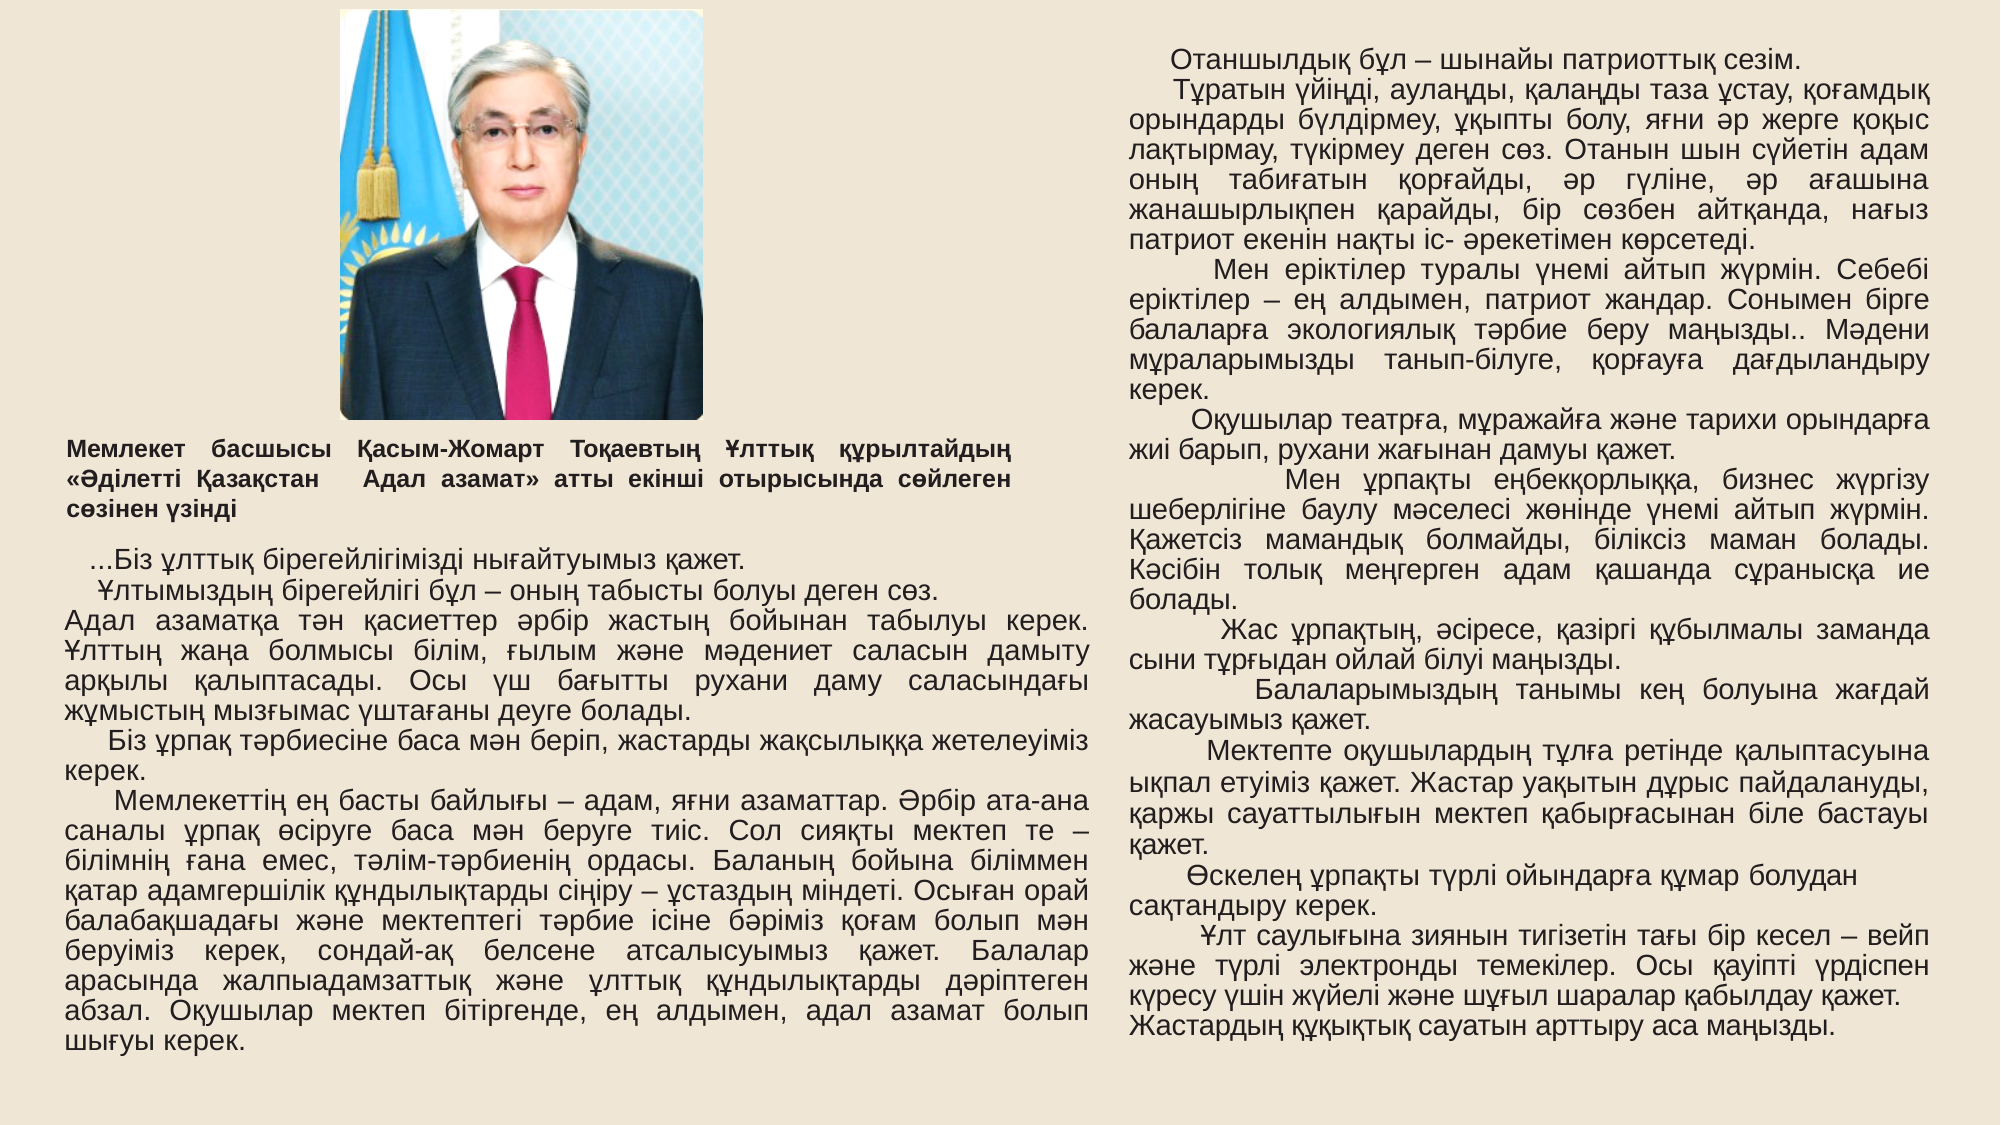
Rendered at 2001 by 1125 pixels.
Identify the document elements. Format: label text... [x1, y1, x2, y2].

text_box Мемлекет басшысы Қасым-Жомарт Тоқаевтың Ұлттық құрылтайдың «Әділетті Қазақстан Адал азамат» атты екінші отырысында сөйлеген сөзінен үзінді [66, 432, 1012, 523]
text_box ...Біз ұлттық бірегейлігімізді нығайтуымыз қажет. Ұлтымыздың бірегейлігі бұл – оның табысты болуы деген сөз. Адал азаматқа тән қасиеттер әрбір жастың бойынан табылуы керек. Ұлттың жаңа болмысы білім, ғылым және мәдениет саласын дамыту арқылы қалыптасады. Осы үш бағытты рухани даму саласындағы жұмыстың мызғымас үштағаны деуге болады. Біз ұрпақ тәрбиесіне баса мән беріп, жастарды жақсылыққа жетелеуіміз керек. Мемлекеттің ең басты байлығы – адам, яғни азаматтар. Әрбір ата-ана саналы ұрпақ өсіруге баса мән беруге тиіс. Сол сияқты мектеп те – білімнің ғана емес, тәлім-тәрбиенің ордасы. Баланың бойына біліммен қатар адамгершілік құндылықтарды сіңіру – ұстаздың міндеті. Осыған орай балабақшадағы және мектептегі тәрбие ісіне бәріміз қоғам болып мән беруіміз керек, сондай-ақ белсене атсалысуымыз қажет. Балалар арасында жалпыадамзаттық және ұлттық құндылықтарды дәріптеген абзал. Оқушылар мектеп бітіргенде, ең алдымен, адал азамат болып шығуы керек. [49, 536, 1105, 1064]
text_box [0, 0, 2000, 1125]
text_box Отаншылдық бұл – шынайы патриоттық сезім. Тұратын үйіңді, аулаңды, қалаңды таза ұстау, қоғамдық орындарды бүлдірмеу, ұқыпты болу, яғни әр жерге қоқыс лақтырмау, түкірмеу деген сөз. Отанын шын сүйетін адам оның табиғатын қорғайды, әр гүліне, әр ағашына жанашырлықпен қарайды, бір сөзбен айтқанда, нағыз патриот екенін нақты іс- әрекетімен көрсетеді. Мен еріктілер туралы үнемі айтып жүрмін. Себебі еріктілер – ең алдымен, патриот жандар. Сонымен бірге балаларға экологиялық тәрбие беру маңызды.. Мәдени мұраларымызды танып-білуге, қорғауға дағдыландыру керек. Оқушылар театрға, мұражайға және тарихи орындарға жиі барып, рухани жағынан дамуы қажет. Мен ұрпақты еңбекқорлыққа, бизнес жүргізу шеберлігіне баулу мәселесі жөнінде үнемі айтып жүрмін. Қажетсіз мамандық болмайды, біліксіз маман болады. Кәсібін толық меңгерген адам қашанда сұранысқа ие болады. Жас ұрпақтың, әсіресе, қазіргі құбылмалы заманда сыни тұрғыдан ойлай білуі маңызды. Балаларымыздың танымы кең болуына жағдай жасауымыз қажет. Мектепте оқушылардың тұлға ретінде қалыптасуына ықпал етуіміз қажет. Жастар уақытын дұрыс пайдалануды, қаржы сауаттылығын мектеп қабырғасынан біле бастауы қажет. Өскелең ұрпақты түрлі ойындарға құмар болудан сақтандыру керек. Ұлт саулығына зиянын тигізетін тағы бір кесел – вейп және түрлі электронды темекілер. Осы қауіпті үрдіспен күресу үшін жүйелі және шұғыл шаралар қабылдау қажет. Жастардың құқықтық сауатын арттыру аса маңызды. [1113, 36, 1945, 1125]
picture [340, 9, 703, 420]
